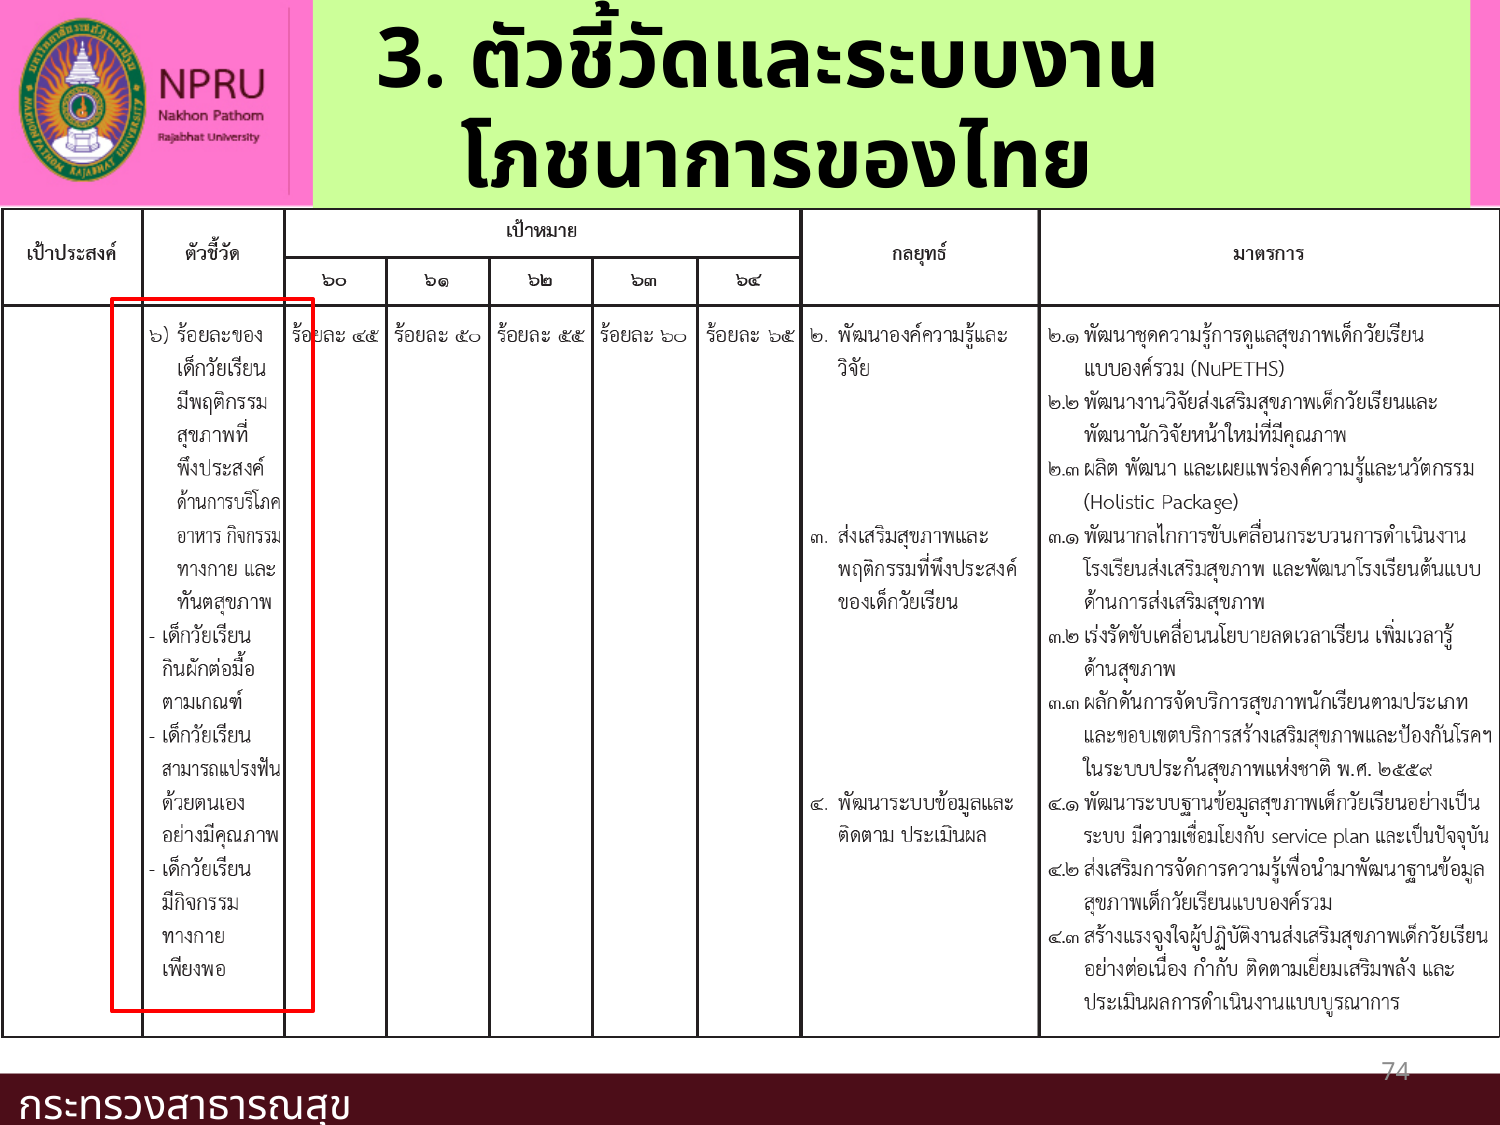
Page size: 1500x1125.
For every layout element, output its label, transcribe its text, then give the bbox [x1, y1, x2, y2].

slide_number 74 [1074, 1046, 1425, 1103]
text_box กระทรวงสาธารณสุข http://bps.moph.go.th/new_bps/StrategyPlanAndPA [4, 1070, 1195, 1125]
text_box 3. ตัวชี้วัดและระบบงานโภชนาการของไทย [312, 0, 1471, 206]
picture [0, 0, 1500, 1125]
